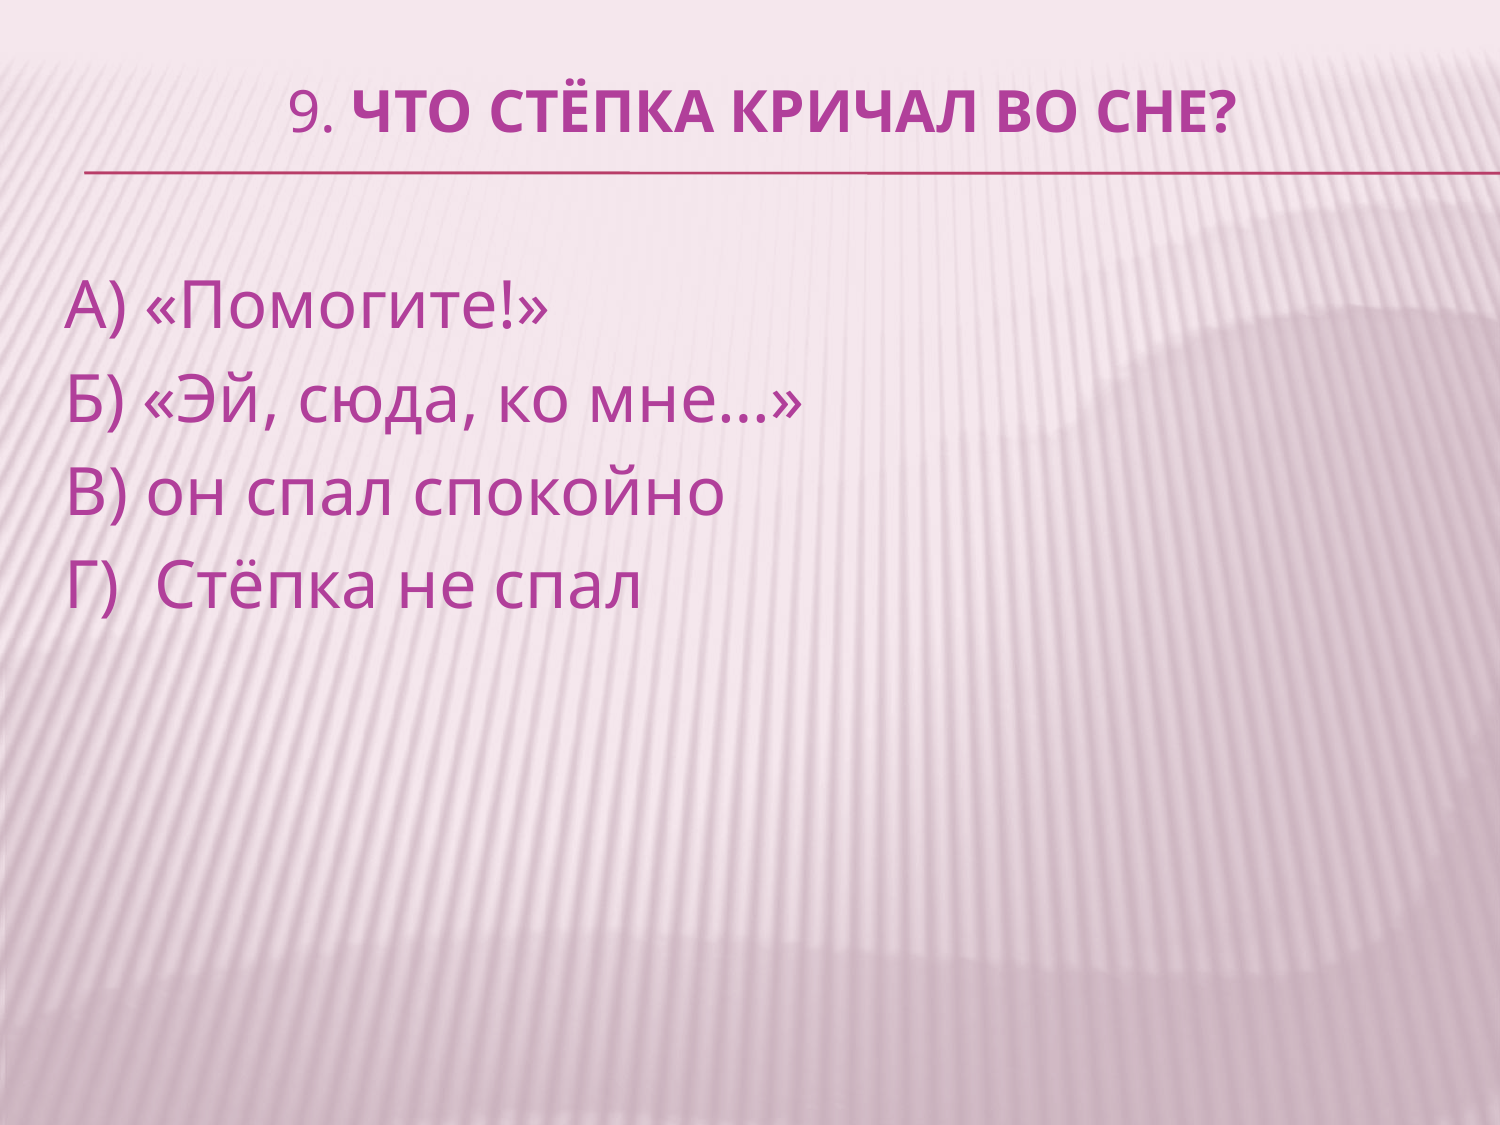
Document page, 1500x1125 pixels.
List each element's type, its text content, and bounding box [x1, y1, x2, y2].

list А) «Помогите!» Б) «Эй, сюда, ко мне…» В) он спал спокойно Г) Стёпка не спал [50, 254, 1475, 998]
title 9. Что Стёпка кричал во сне? [50, 75, 1475, 213]
